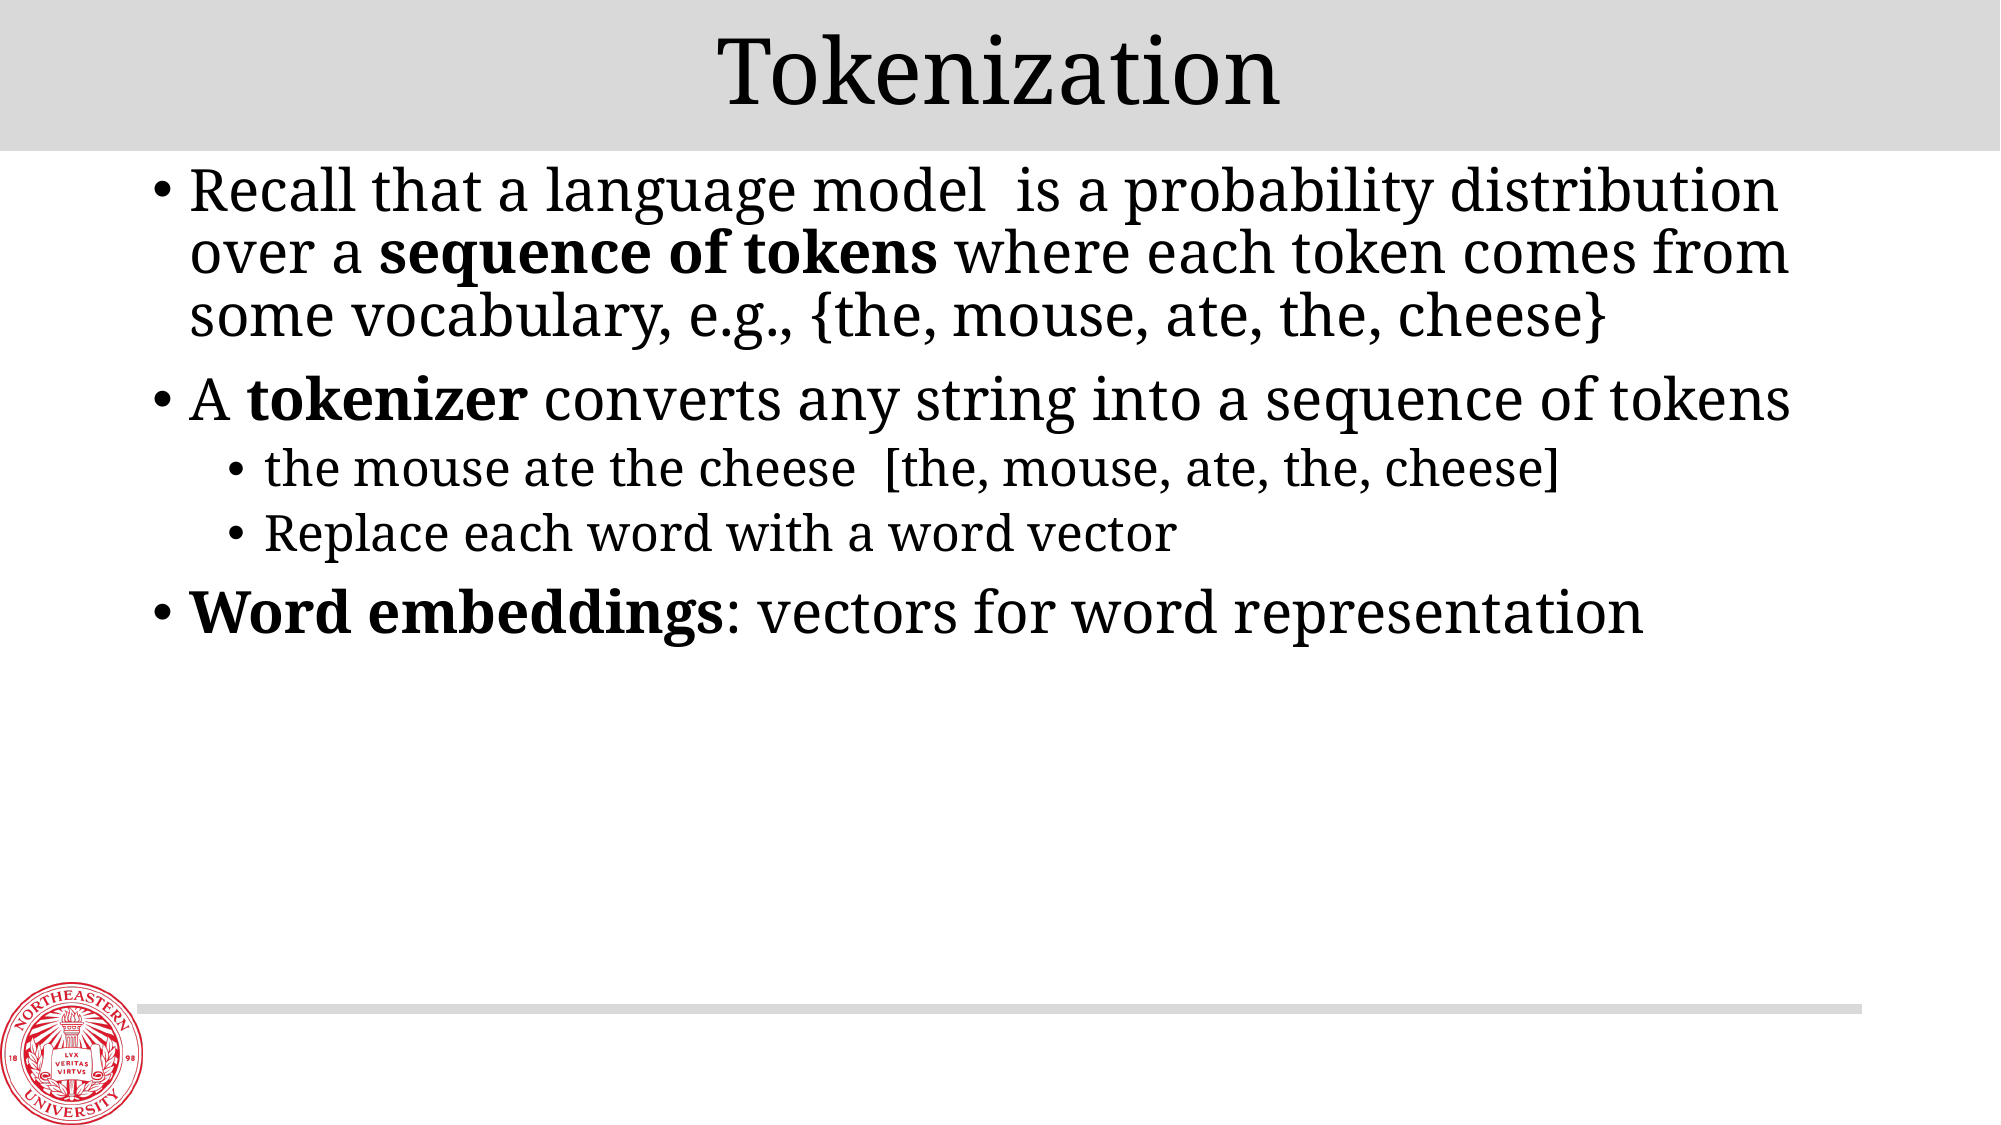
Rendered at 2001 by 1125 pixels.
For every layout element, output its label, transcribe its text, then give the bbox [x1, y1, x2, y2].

picture [0, 982, 143, 1125]
title Tokenization [0, 0, 2000, 151]
